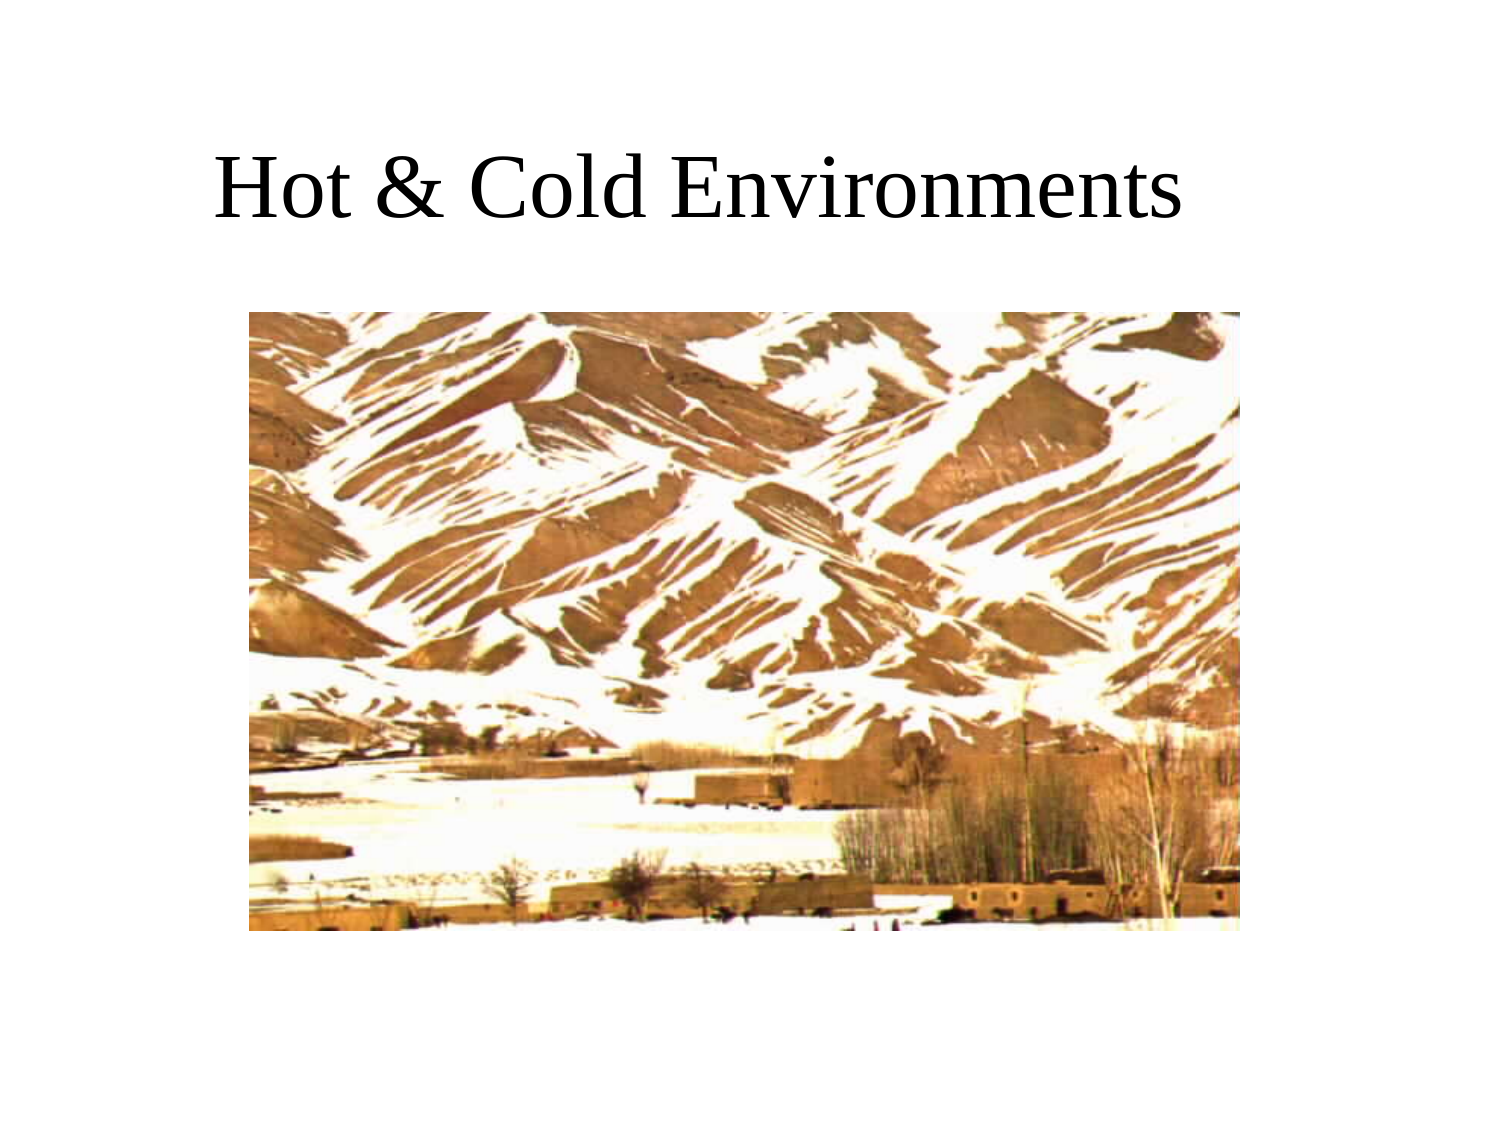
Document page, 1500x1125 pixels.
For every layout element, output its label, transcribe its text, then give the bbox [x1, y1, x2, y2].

title Hot & Cold Environments [62, 87, 1338, 275]
picture [249, 312, 1240, 931]
